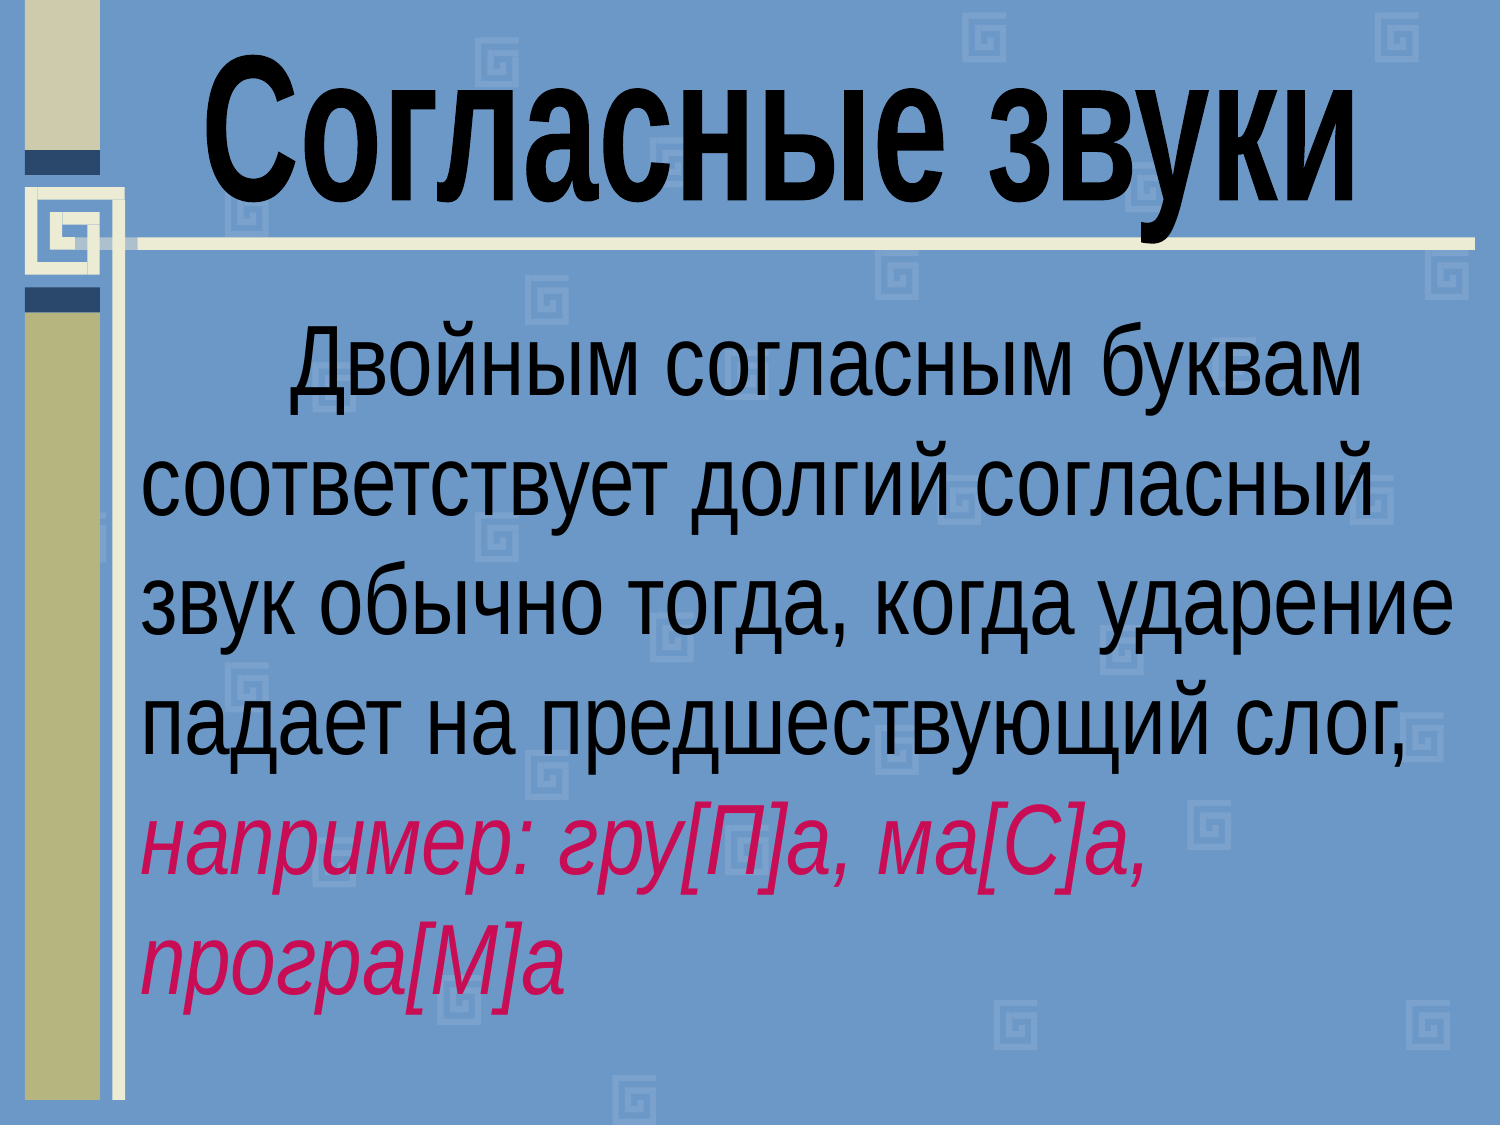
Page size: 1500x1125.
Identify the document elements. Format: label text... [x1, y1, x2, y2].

list Двойным согласным буквам соответствует долгий согласный звук обычно тогда, когда ударение падает на предшествующий слог, например: гру[П]а, ма[С]а, програ[М]а [88, 287, 1500, 1095]
